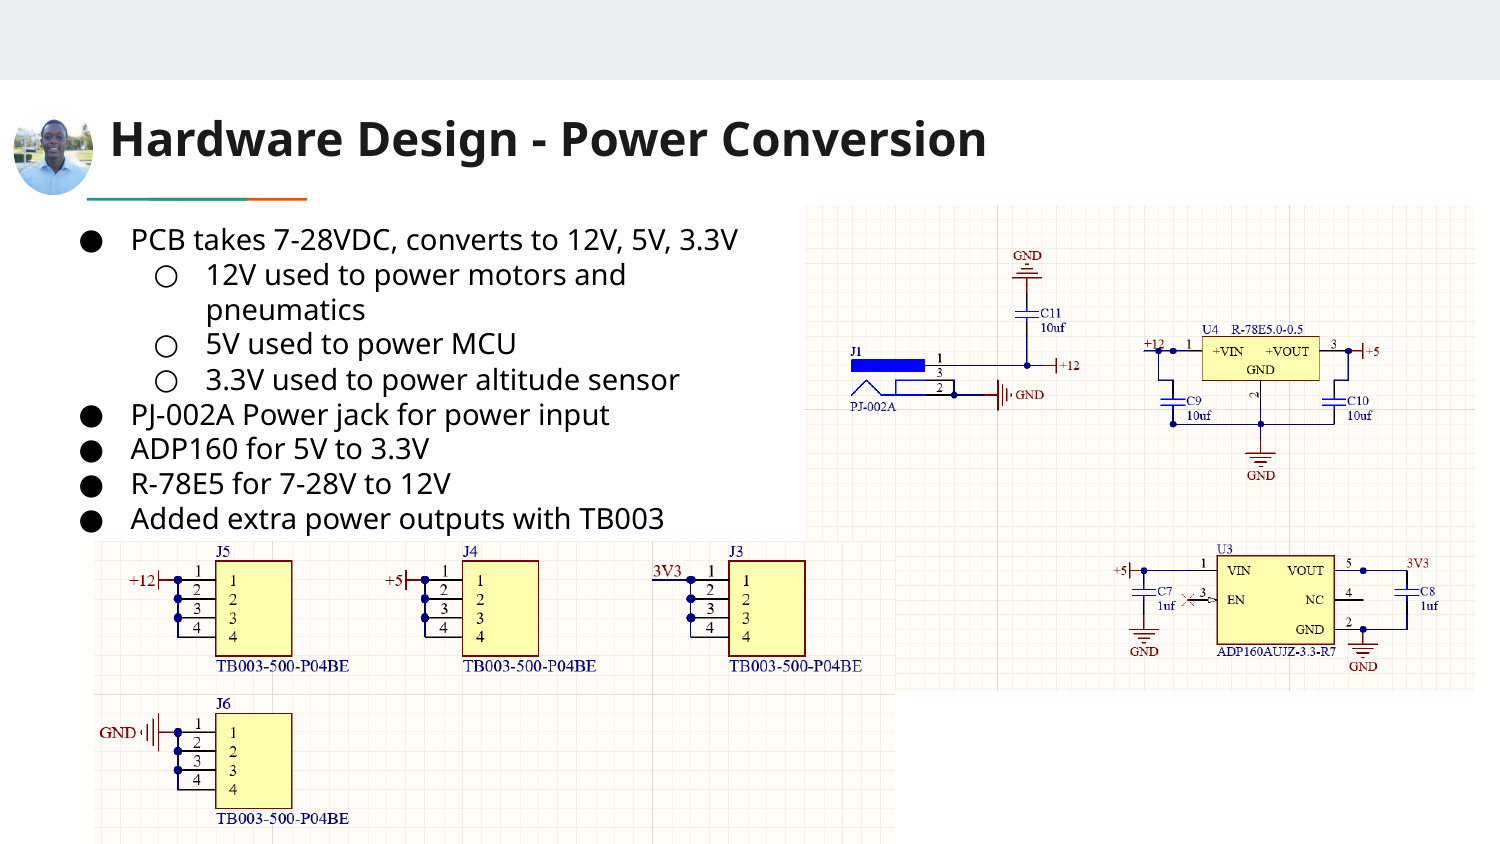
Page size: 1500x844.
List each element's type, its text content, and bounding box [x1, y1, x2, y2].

text_box PCB takes 7-28VDC, converts to 12V, 5V, 3.3V 12V used to power motors and pneumatics 5V used to power MCU 3.3V used to power altitude sensor PJ-002A Power jack for power input ADP160 for 5V to 3.3V R-78E5 for 7-28V to 12V Added extra power outputs with TB003 terminal blocks [40, 205, 799, 586]
picture [13, 104, 94, 196]
title Hardware Design - Power Conversion [94, 93, 1356, 182]
picture [93, 205, 1476, 844]
